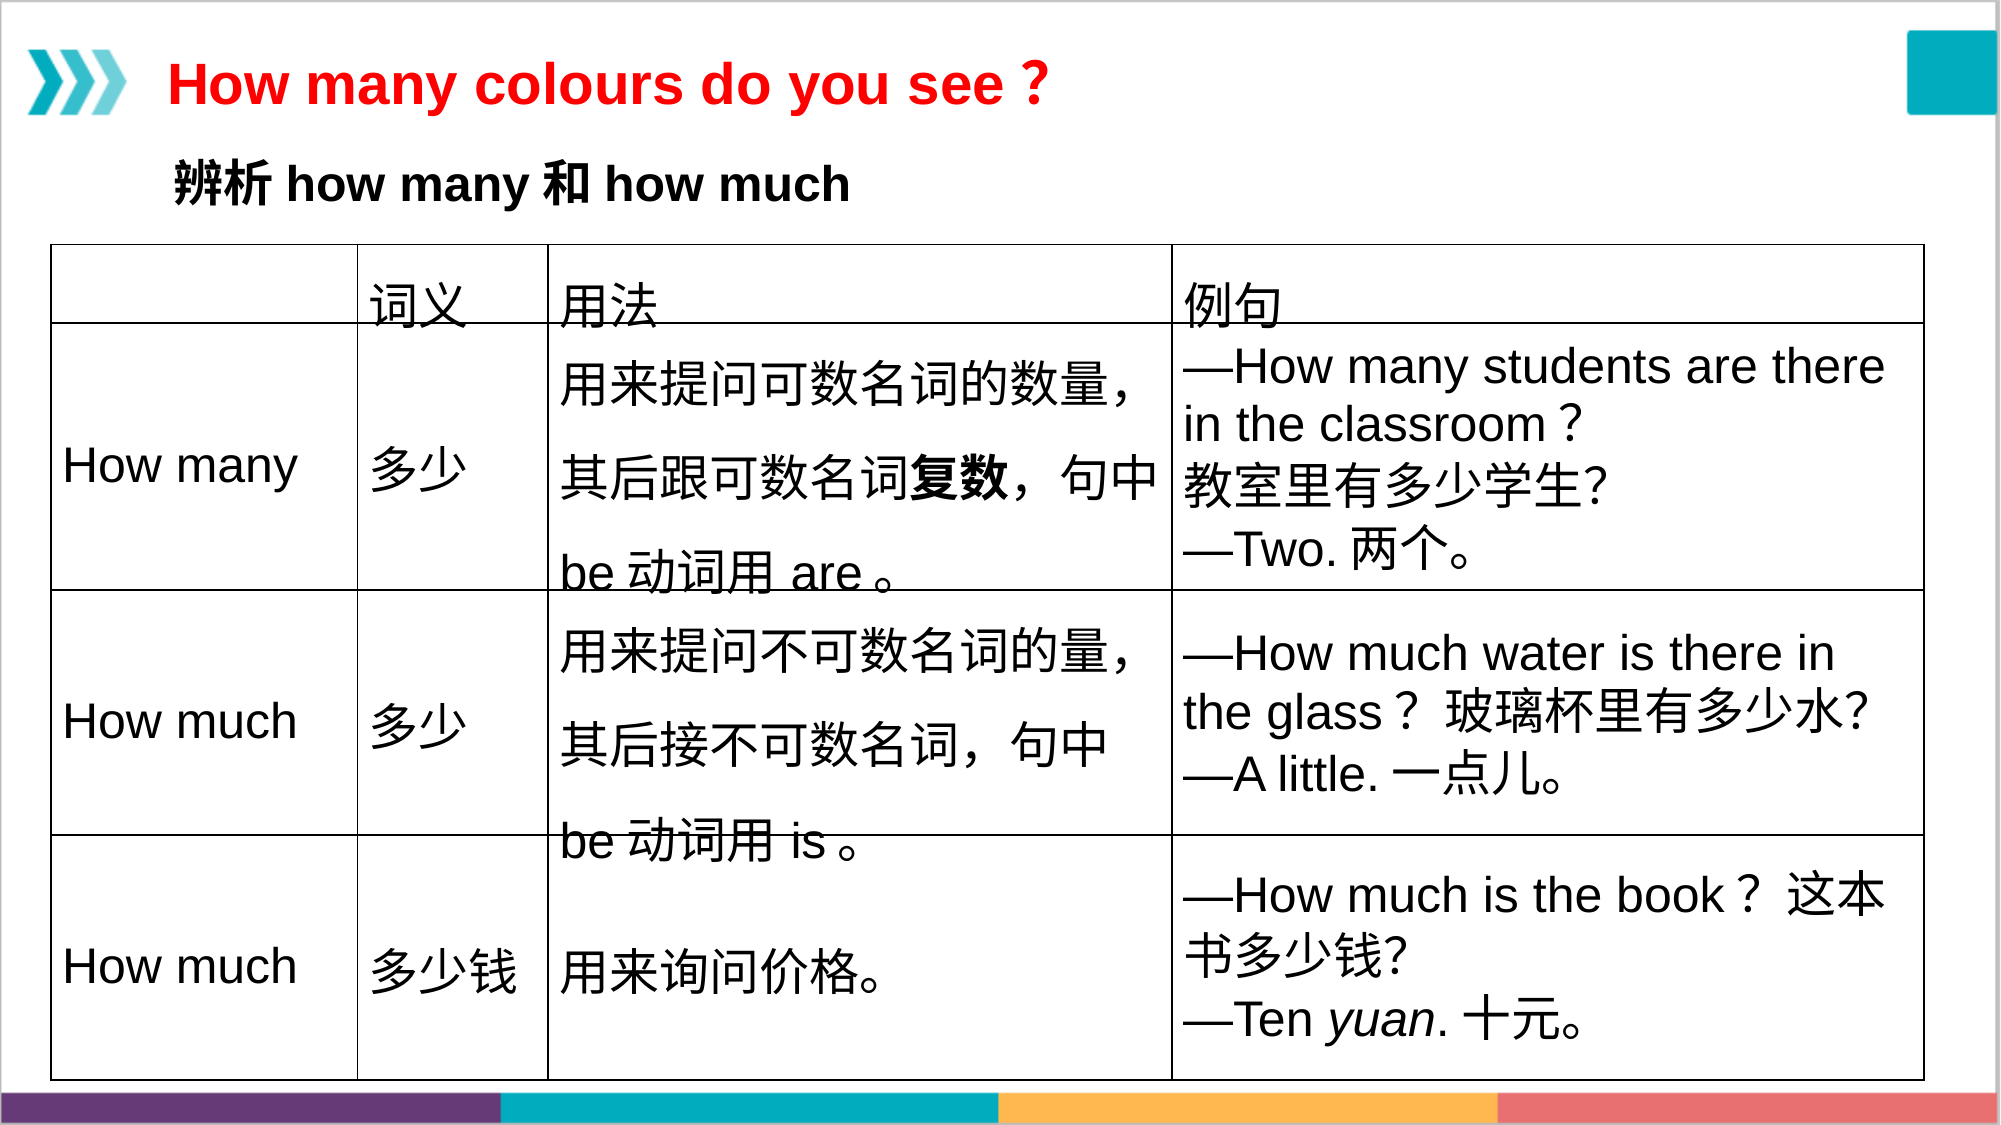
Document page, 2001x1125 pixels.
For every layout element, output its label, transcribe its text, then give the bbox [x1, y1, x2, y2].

table_header 用法 [549, 245, 1171, 322]
table_cell How many [52, 324, 357, 589]
table_cell 多少 [358, 591, 547, 834]
table_cell 用来提问不可数名词的量，其后接不可数名词，句中be动词用is。 [549, 591, 1171, 834]
text_box 辨析how many和how much [158, 144, 1093, 220]
table_cell —How much is the book？这本书多少钱？ —Ten yuan.十元。 [1173, 836, 1923, 1079]
table_cell —How many students are there in the classroom？ 教室里有多少学生？ —Two.两个。 [1173, 324, 1923, 589]
table_cell 用来提问可数名词的数量，其后跟可数名词复数，句中be动词用are。 [549, 324, 1171, 589]
table_cell 多少钱 [358, 836, 547, 1079]
picture [0, 0, 2001, 1125]
table_header 例句 [1173, 245, 1923, 322]
table_cell 用来询问价格。 [549, 836, 1171, 1079]
table_cell How much [52, 836, 357, 1079]
table_header 词义 [358, 245, 547, 322]
table_cell How much [52, 591, 357, 834]
table_header [52, 245, 357, 322]
table_cell —How much water is there in the glass？玻璃杯里有多少水？ —A little.一点儿。 [1173, 591, 1923, 834]
text_box How many colours do you see？ [152, 4, 1093, 125]
table_cell 多少 [358, 324, 547, 589]
